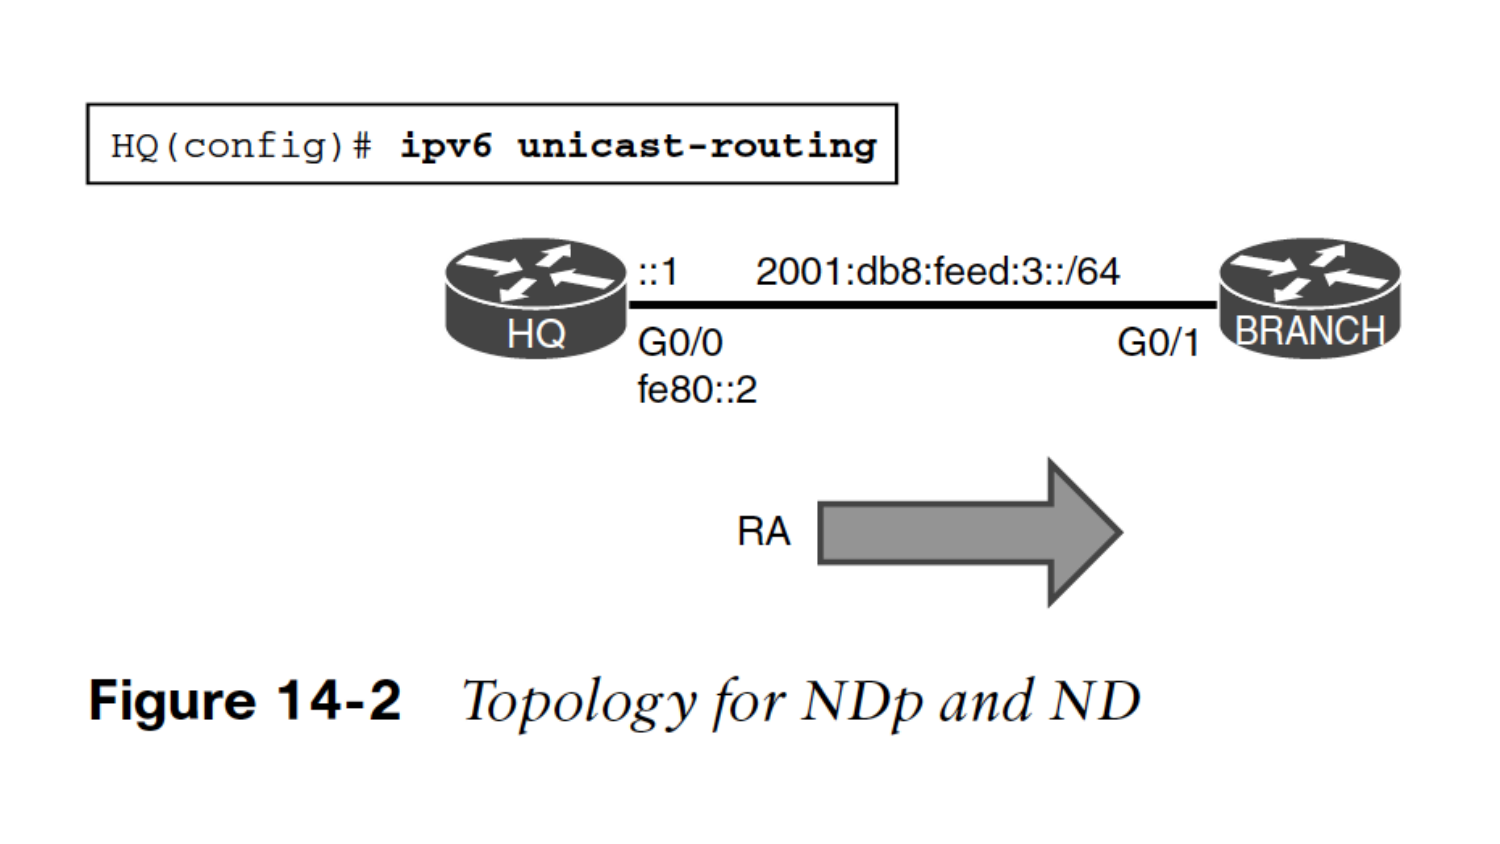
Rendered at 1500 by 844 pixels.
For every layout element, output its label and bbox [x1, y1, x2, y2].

picture [0, 70, 1500, 770]
